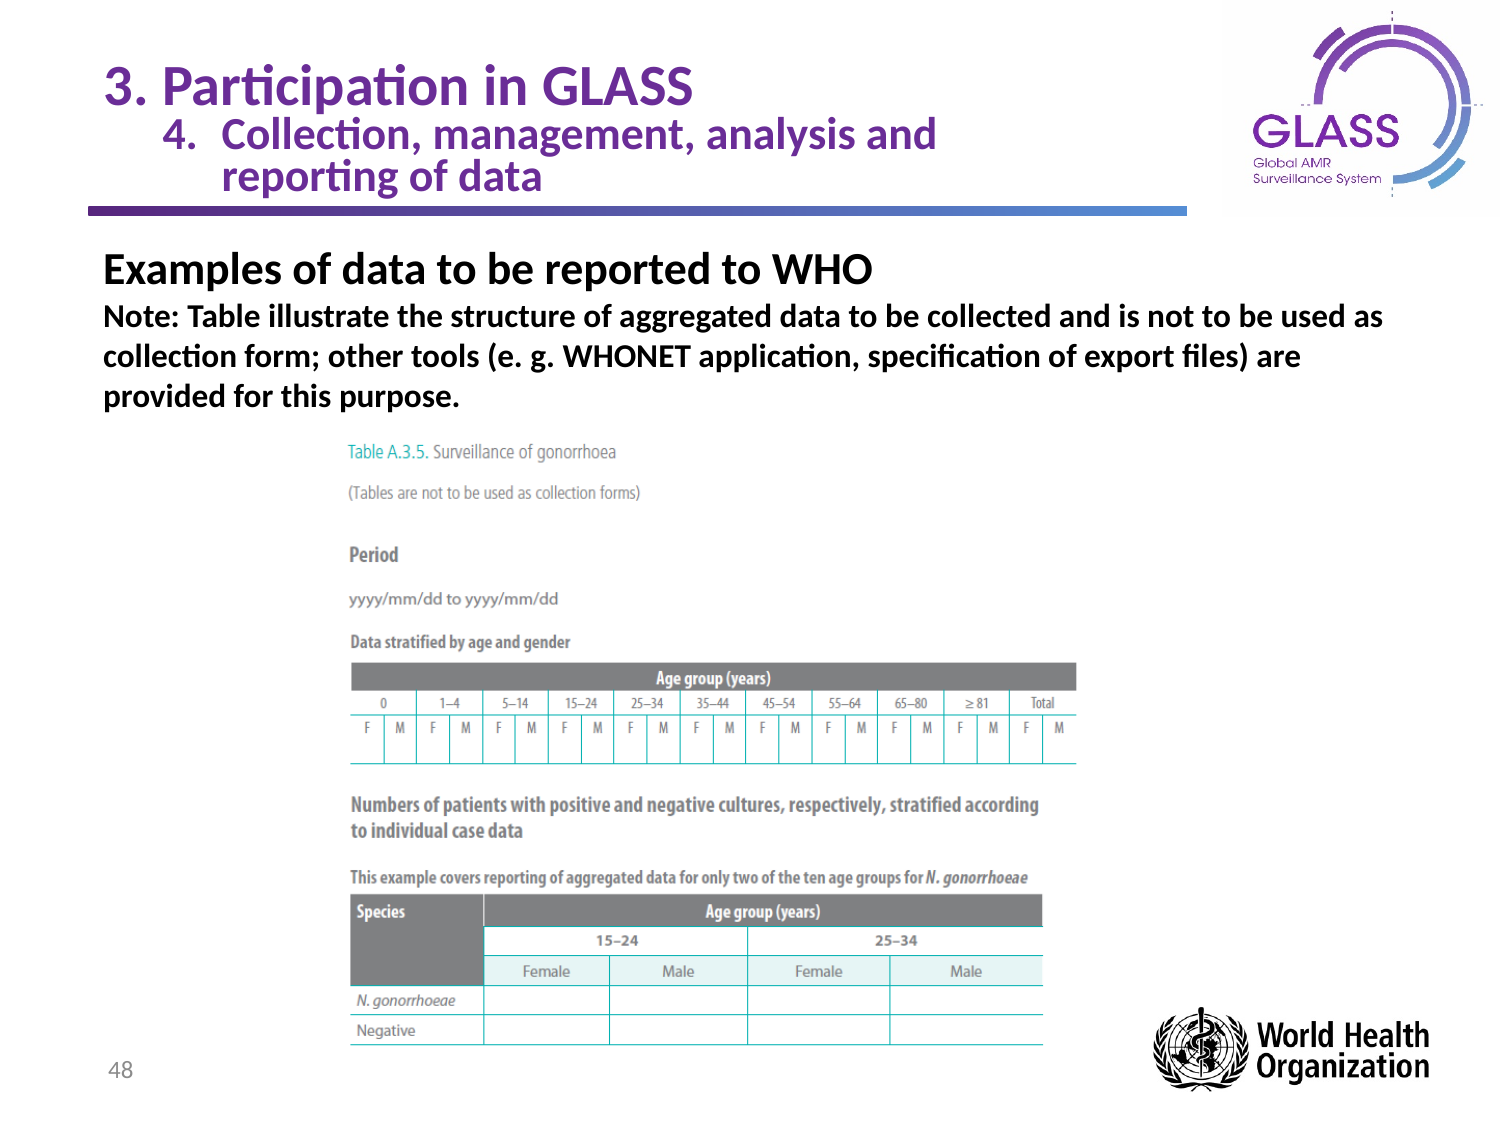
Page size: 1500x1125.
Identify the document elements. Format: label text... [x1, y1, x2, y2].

text_box [86, 205, 1189, 218]
picture [1151, 1005, 1430, 1092]
picture [1222, 0, 1500, 217]
picture [312, 419, 1121, 1095]
text_box Examples of data to be reported to WHO Note: Table illustrate the structure of aggregated data to be collected and is not to be used as collection form; other tools (e. g. WHONET application, specification of export files) are provided for this purpose. [88, 231, 1412, 477]
text_box Participation in GLASS Collection, management, analysis and reporting of data [88, 59, 1217, 209]
text_box 48 [93, 1038, 308, 1099]
